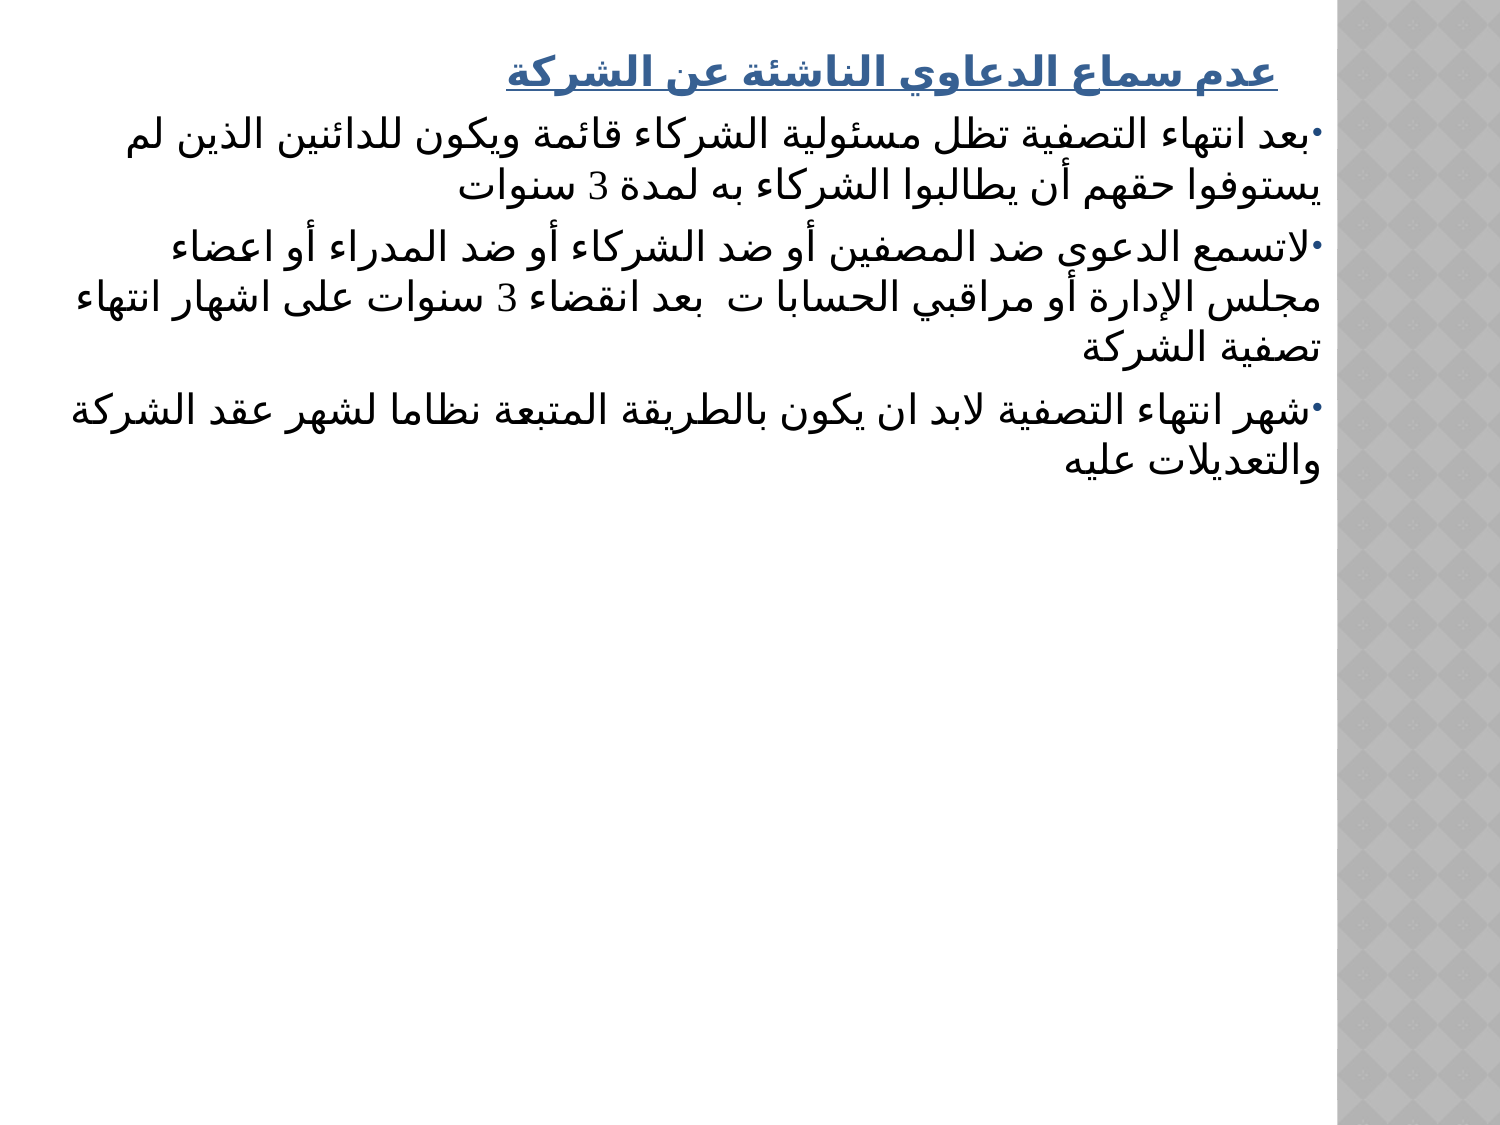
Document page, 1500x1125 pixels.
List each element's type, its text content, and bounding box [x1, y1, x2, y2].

text_box عدم سماع الدعاوي الناشئة عن الشركة بعد انتهاء التصفية تظل مسئولية الشركاء قائمة ويكون للدائنين الذين لم يستوفوا حقهم أن يطالبوا الشركاء به لمدة 3 سنوات لاتسمع الدعوى ضد المصفين أو ضد الشركاء أو ضد المدراء أو اعضاء مجلس الإدارة أو مراقبي الحسابا ت بعد انقضاء 3 سنوات على اشهار انتهاء تصفية الشركة شهر انتهاء التصفية لابد ان يكون بالطريقة المتبعة نظاما لشهر عقد الشركة والتعديلات عليه [37, 37, 1338, 1075]
